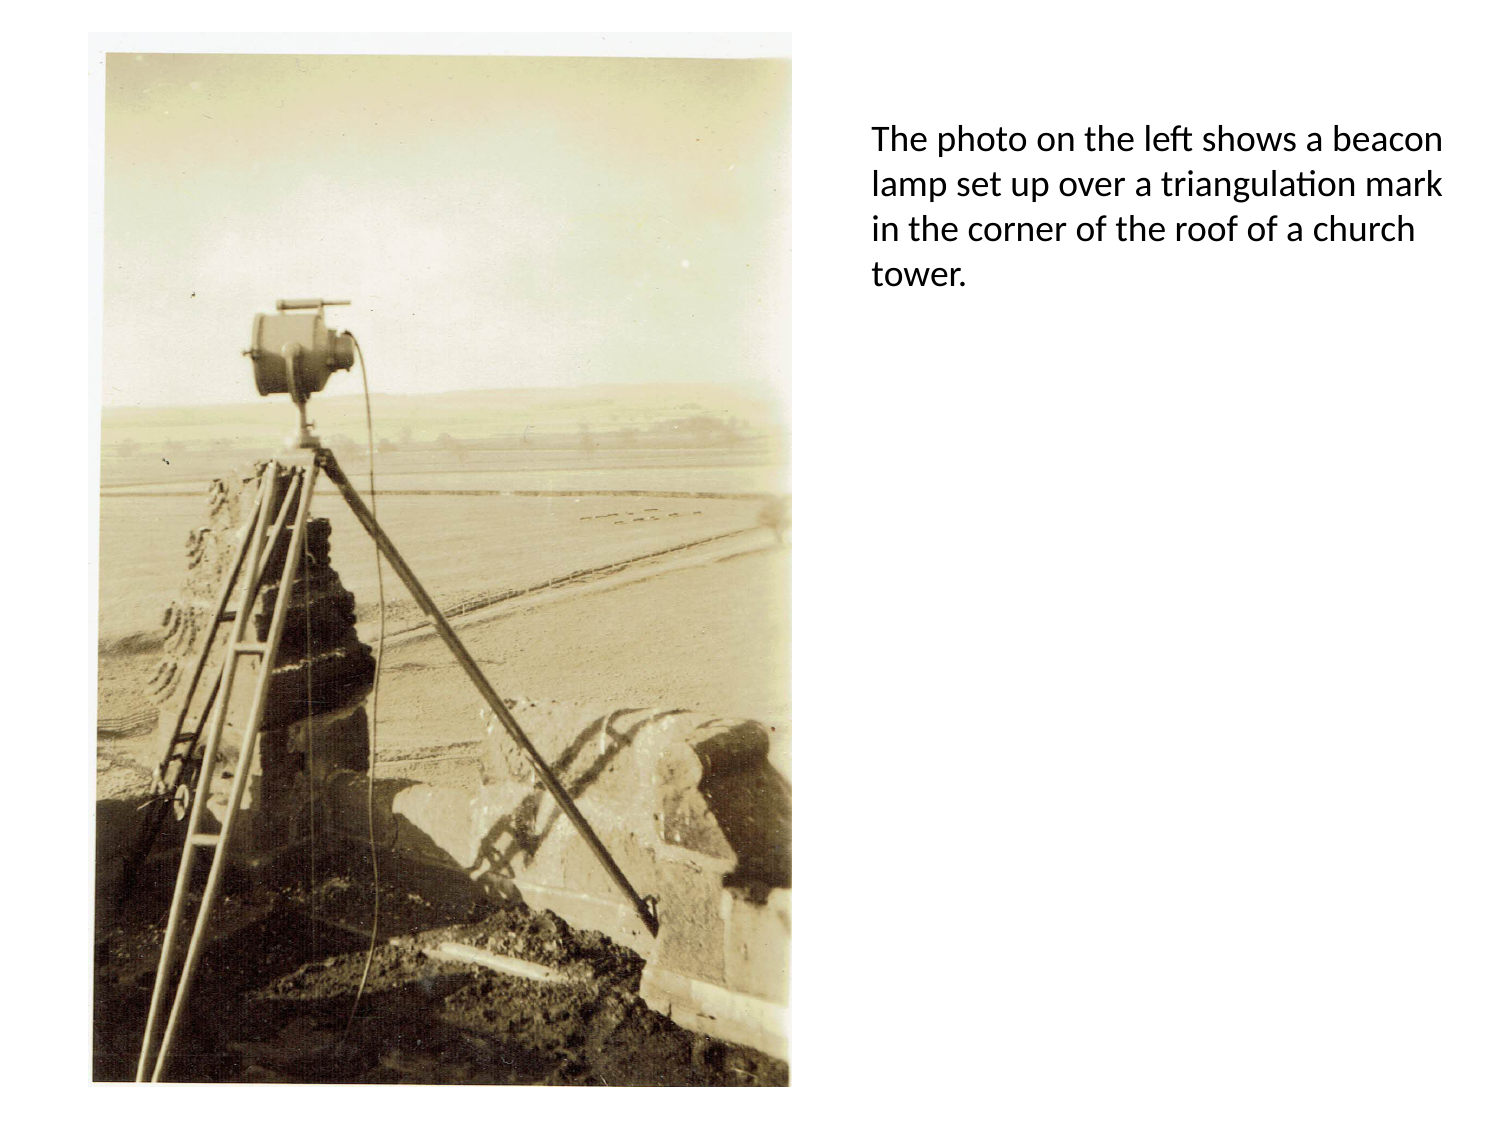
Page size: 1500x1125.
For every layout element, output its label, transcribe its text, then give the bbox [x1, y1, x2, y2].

text_box The photo on the left shows a beacon lamp set up over a triangulation mark in the corner of the roof of a church tower. [856, 106, 1480, 302]
picture [88, 32, 792, 1087]
